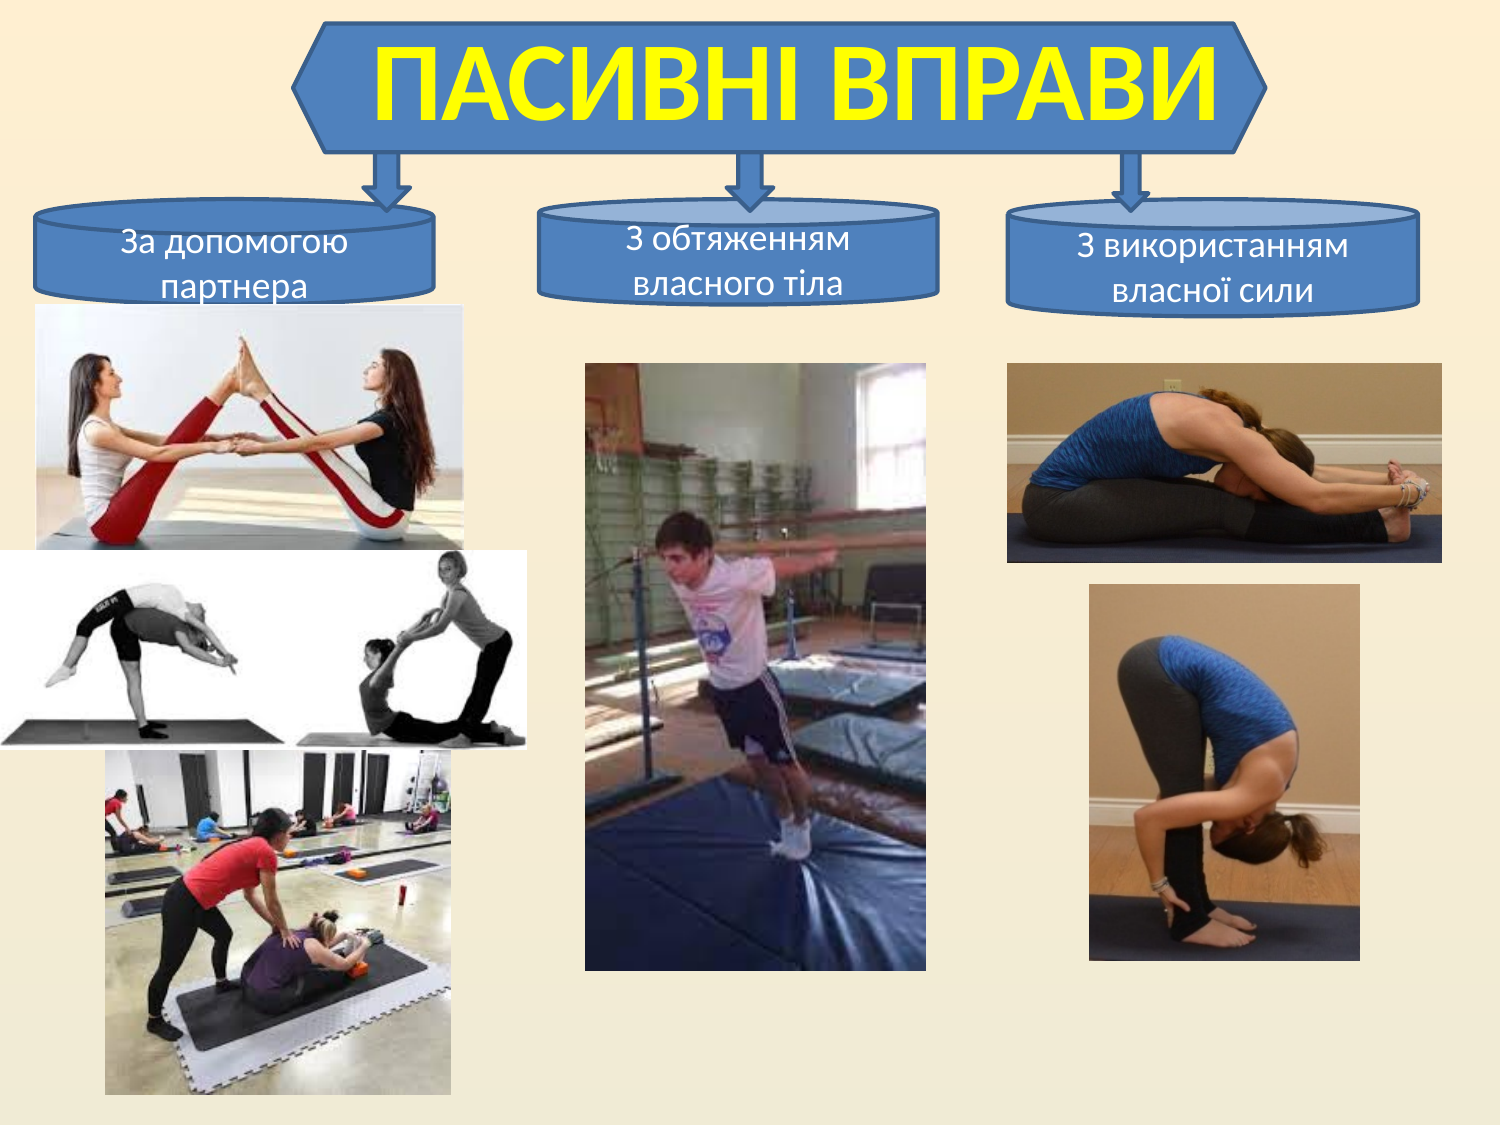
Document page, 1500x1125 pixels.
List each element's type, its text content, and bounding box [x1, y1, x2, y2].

text_box [724, 150, 776, 213]
text_box ПАСИВНІ ВПРАВИ [356, 0, 1237, 150]
picture [585, 362, 927, 971]
text_box [764, 150, 1120, 155]
text_box З використанням власної сили [1005, 197, 1421, 319]
picture [1007, 363, 1442, 563]
text_box З обтяженням власного тіла [536, 197, 940, 307]
picture [1089, 584, 1360, 961]
text_box [400, 150, 736, 155]
text_box [361, 150, 413, 213]
text_box [1111, 150, 1151, 213]
text_box За допомогою партнера [33, 196, 436, 303]
text_box [291, 21, 373, 155]
picture [0, 304, 528, 1095]
text_box [1142, 26, 1268, 155]
